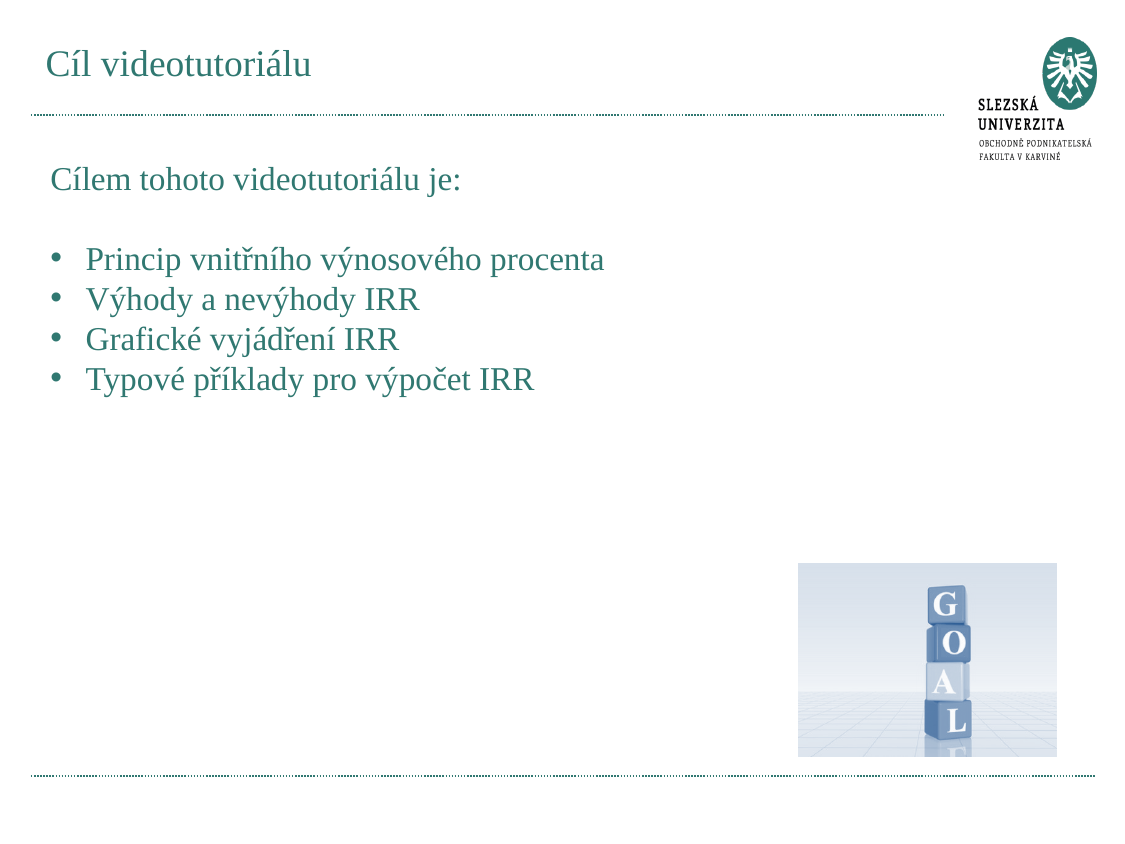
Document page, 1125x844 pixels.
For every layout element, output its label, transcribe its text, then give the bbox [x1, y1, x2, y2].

picture [798, 563, 1057, 757]
title Cíl videotutoriálu [30, 32, 590, 116]
picture [978, 37, 1097, 160]
text_box Cílem tohoto videotutoriálu je: Princip vnitřního výnosového procenta Výhody a nevýhody IRR Grafické vyjádření IRR Typové příklady pro výpočet IRR [35, 150, 878, 485]
